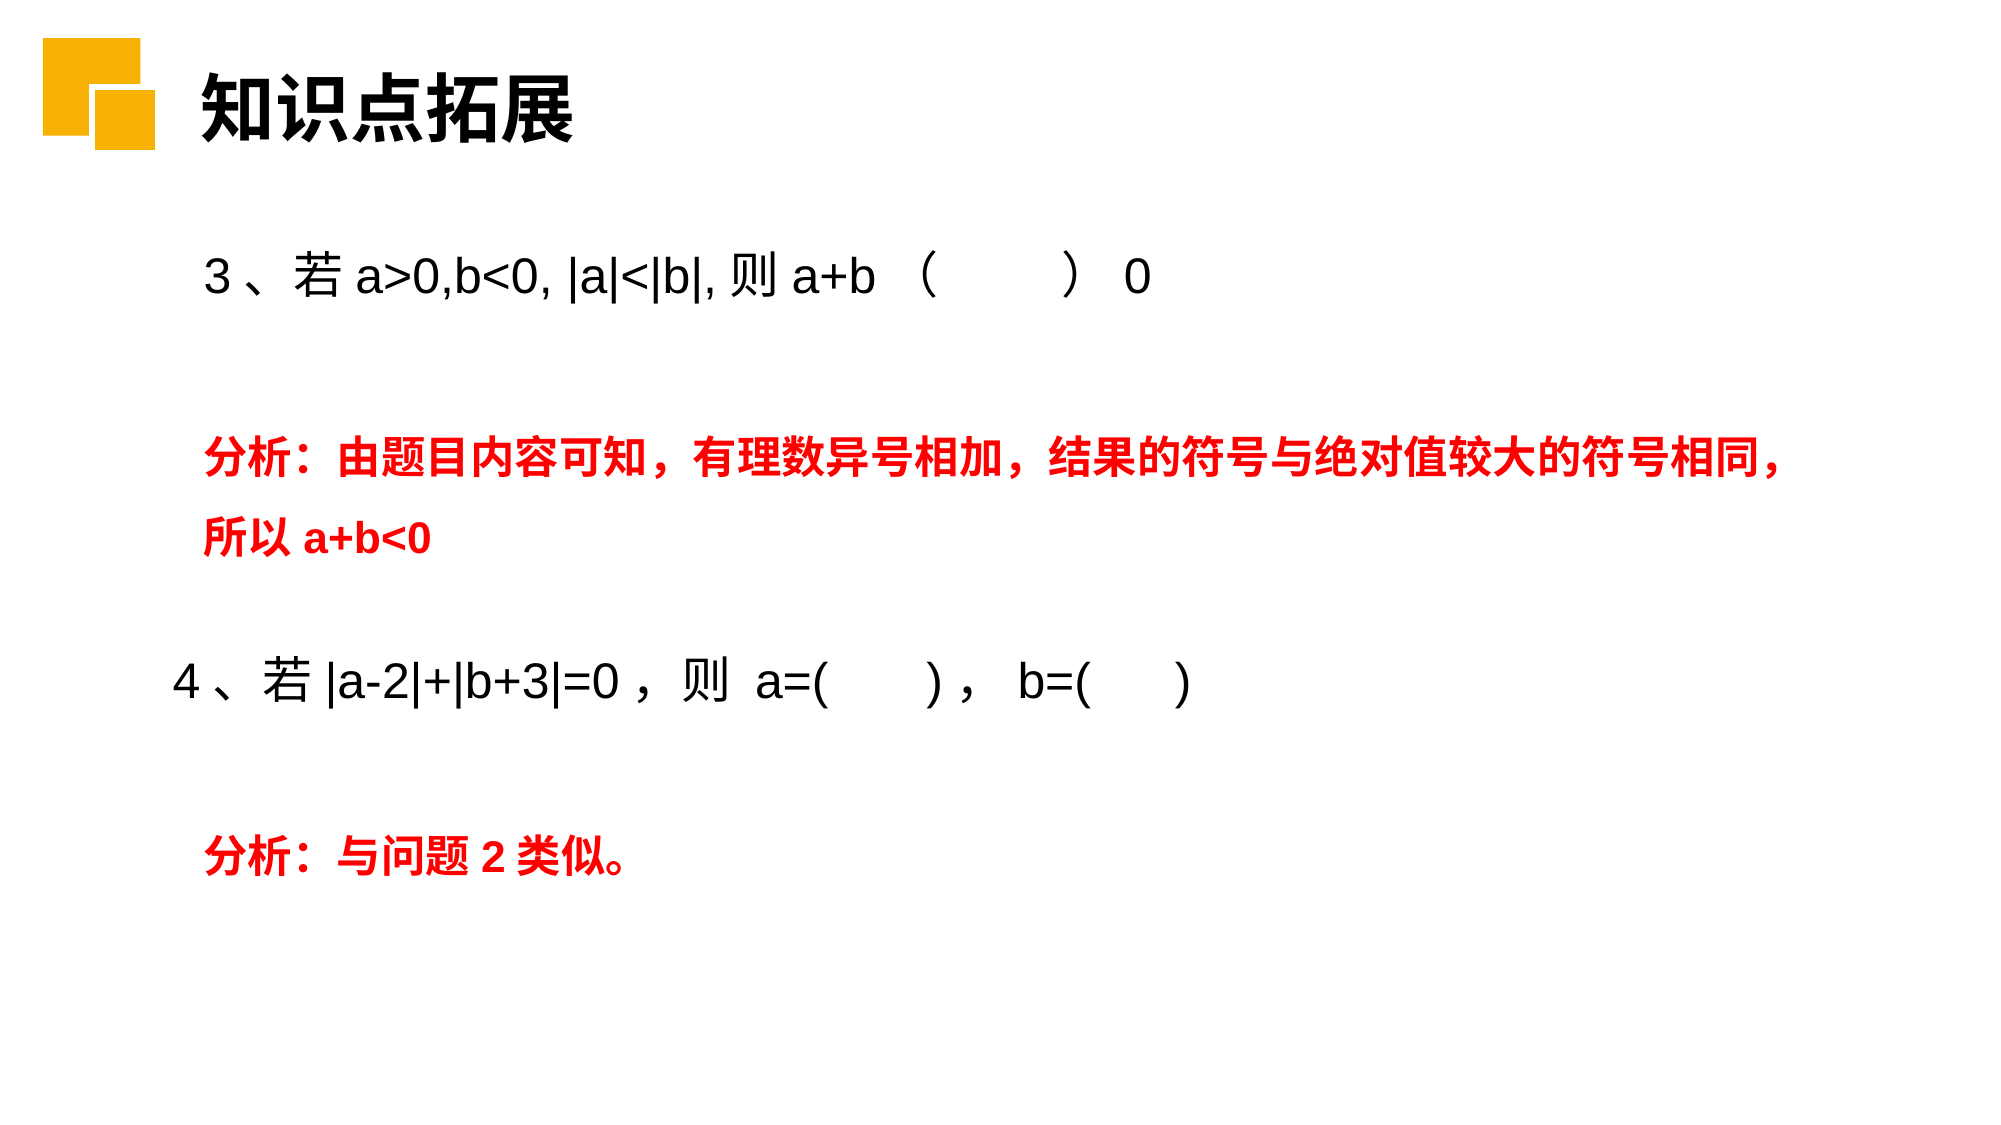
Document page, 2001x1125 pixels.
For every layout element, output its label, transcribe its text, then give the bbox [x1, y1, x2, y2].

text_box 分析：与问题2类似。 [188, 820, 1523, 889]
text_box 3、若a>0,b<0, |a|<|b|,则a+b（ ）0 [188, 235, 1812, 311]
text_box 分析：由题目内容可知，有理数异号相加，结果的符号与绝对值较大的符号相同，所以a+b<0 [188, 394, 1844, 570]
text_box 4、若|a-2|+|b+3|=0，则 a=( )，b=( ) [158, 641, 1207, 716]
text_box 知识点拓展 [185, 53, 1000, 159]
